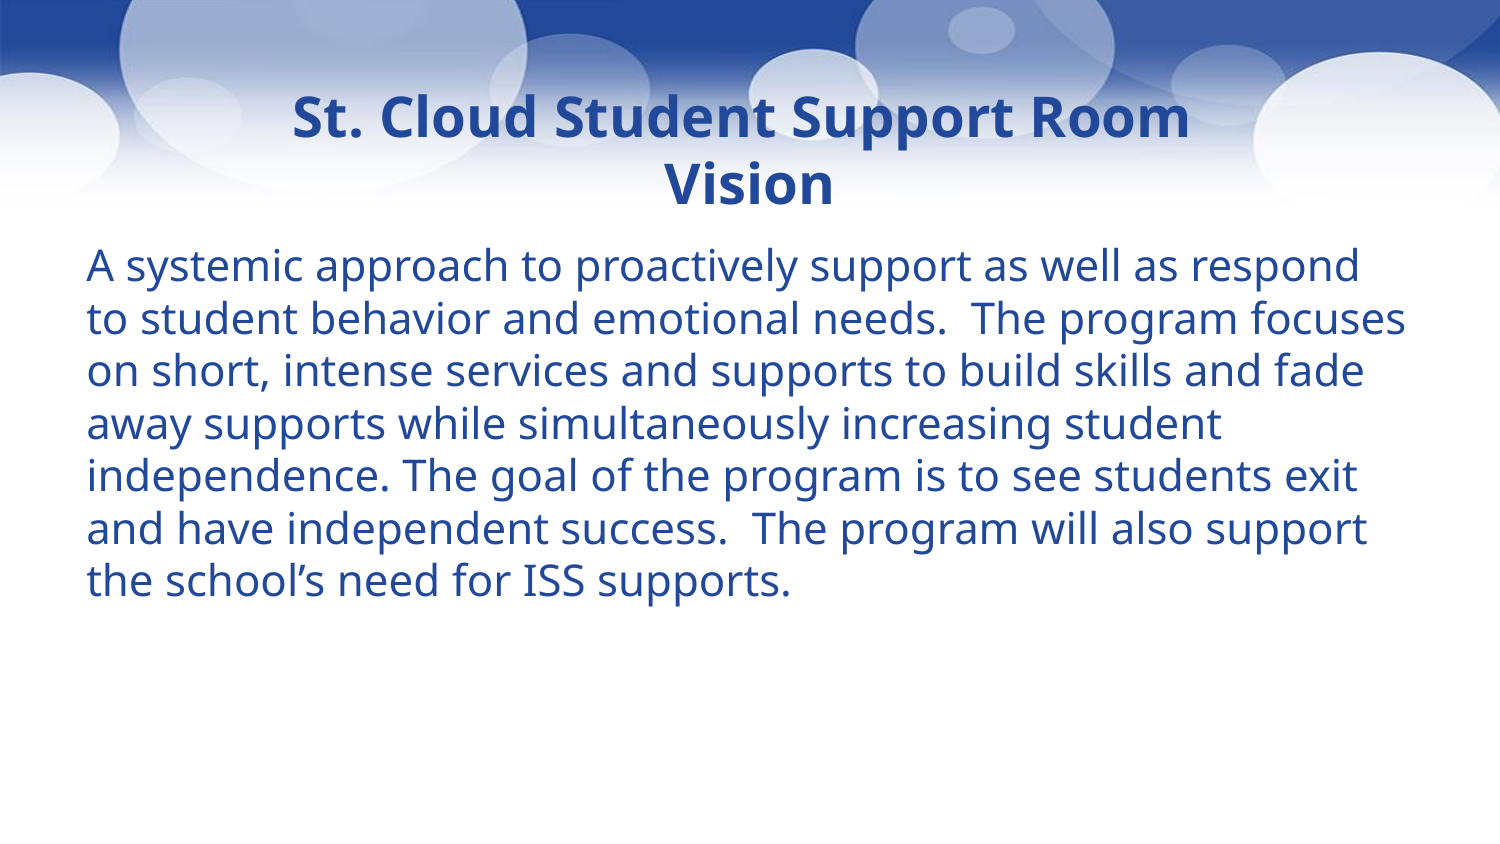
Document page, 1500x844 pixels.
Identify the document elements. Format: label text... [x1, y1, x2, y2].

title St. Cloud Student Support Room Vision [75, 78, 1425, 174]
picture [0, 0, 1500, 844]
list A systemic approach to proactively support as well as respond to student behavior and emotional needs. The program focuses on short, intense services and supports to build skills and fade away supports while simultaneously increasing student independence. The goal of the program is to see students exit and have independent success. The program will also support the school’s need for ISS supports. [75, 174, 1425, 732]
